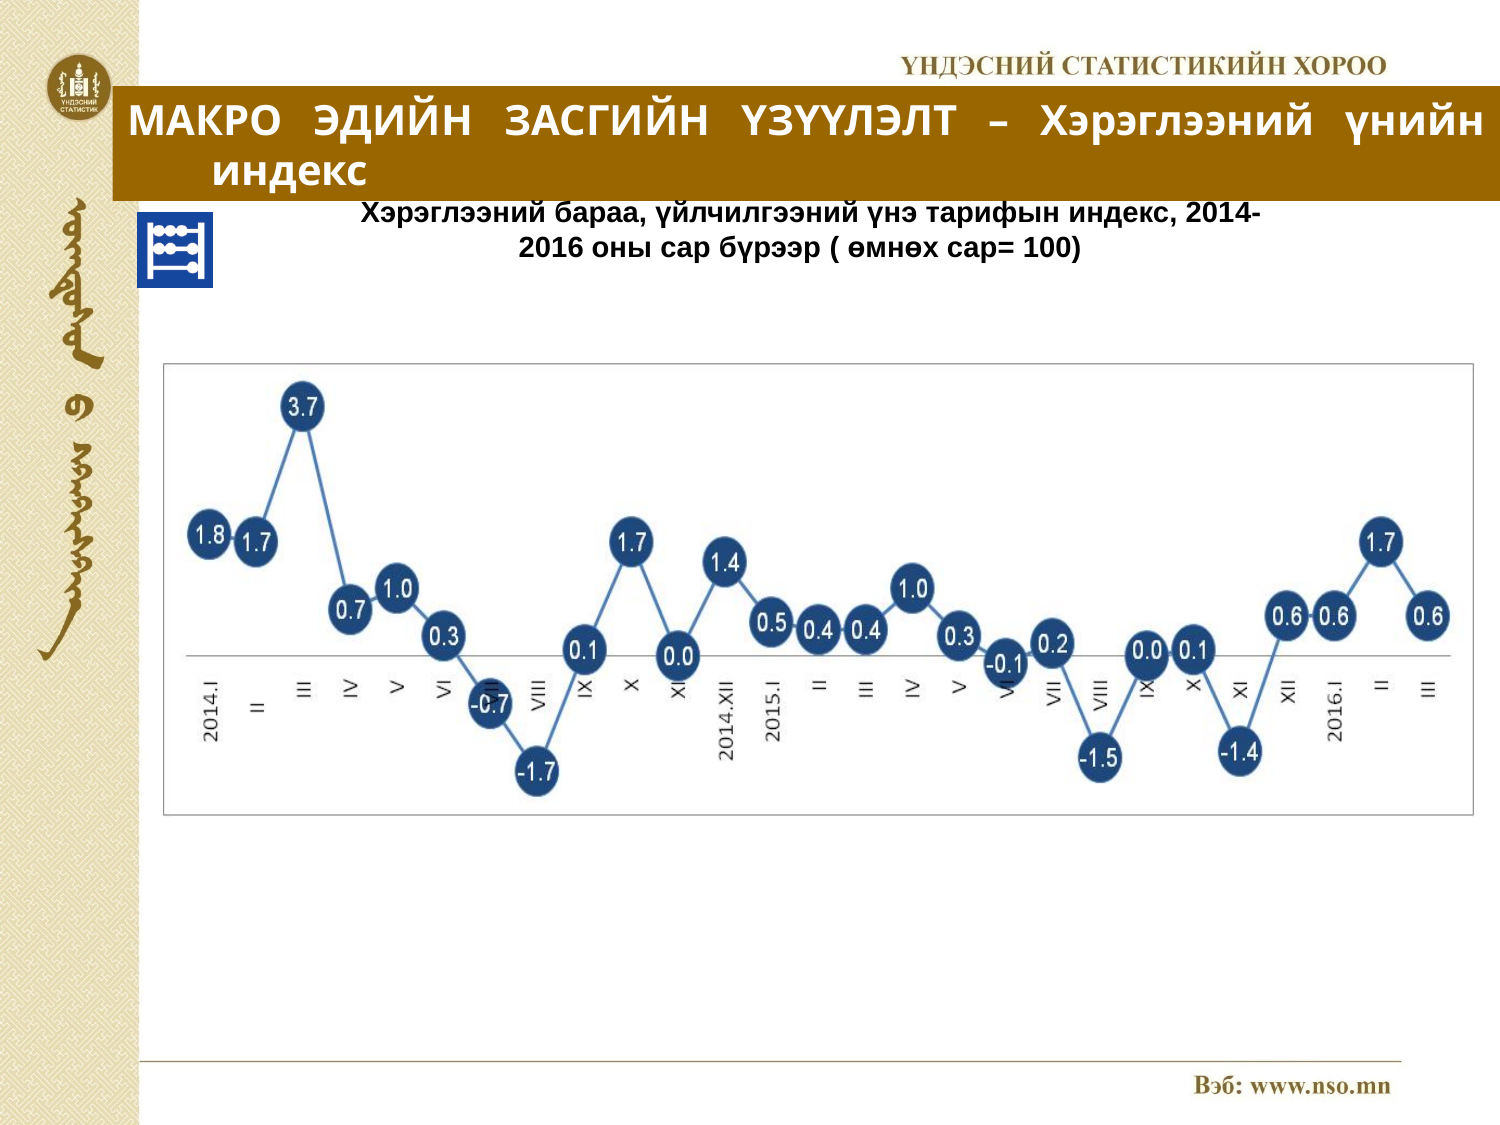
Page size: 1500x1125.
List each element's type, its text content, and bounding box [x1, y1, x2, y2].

picture [0, 0, 1500, 1125]
text_box Хэрэглээний бараа, үйлчилгээний үнэ тарифын индекс, 2014-2016 оны сар бүрээр ( өмнөх сар= 100) [300, 185, 1300, 271]
text_box МАКРО ЭДИЙН ЗАСГИЙН ҮЗҮҮЛЭЛТ – Хэрэглээний үнийн индекс [112, 86, 1500, 201]
